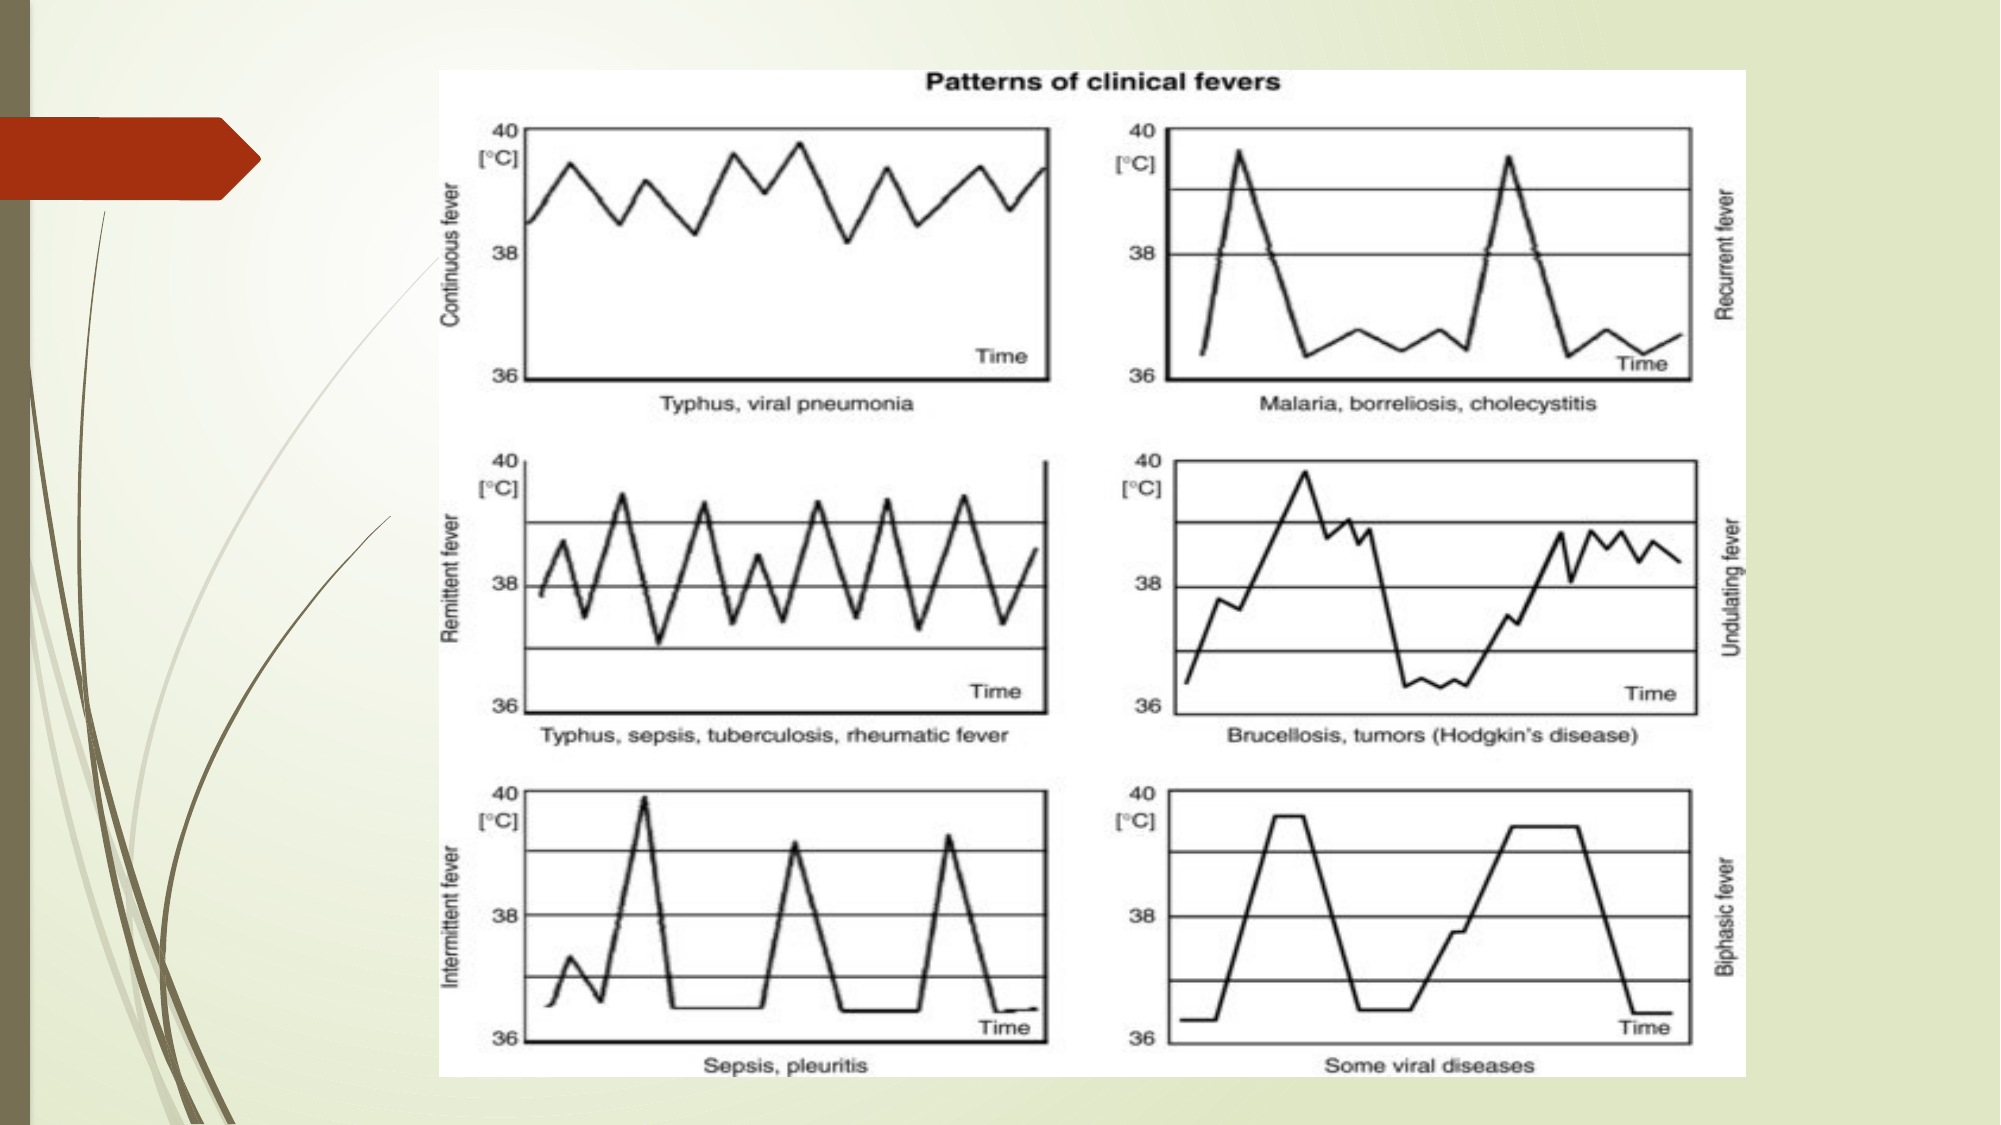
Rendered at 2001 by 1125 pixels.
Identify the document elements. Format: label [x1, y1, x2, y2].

list [438, 69, 1747, 1077]
